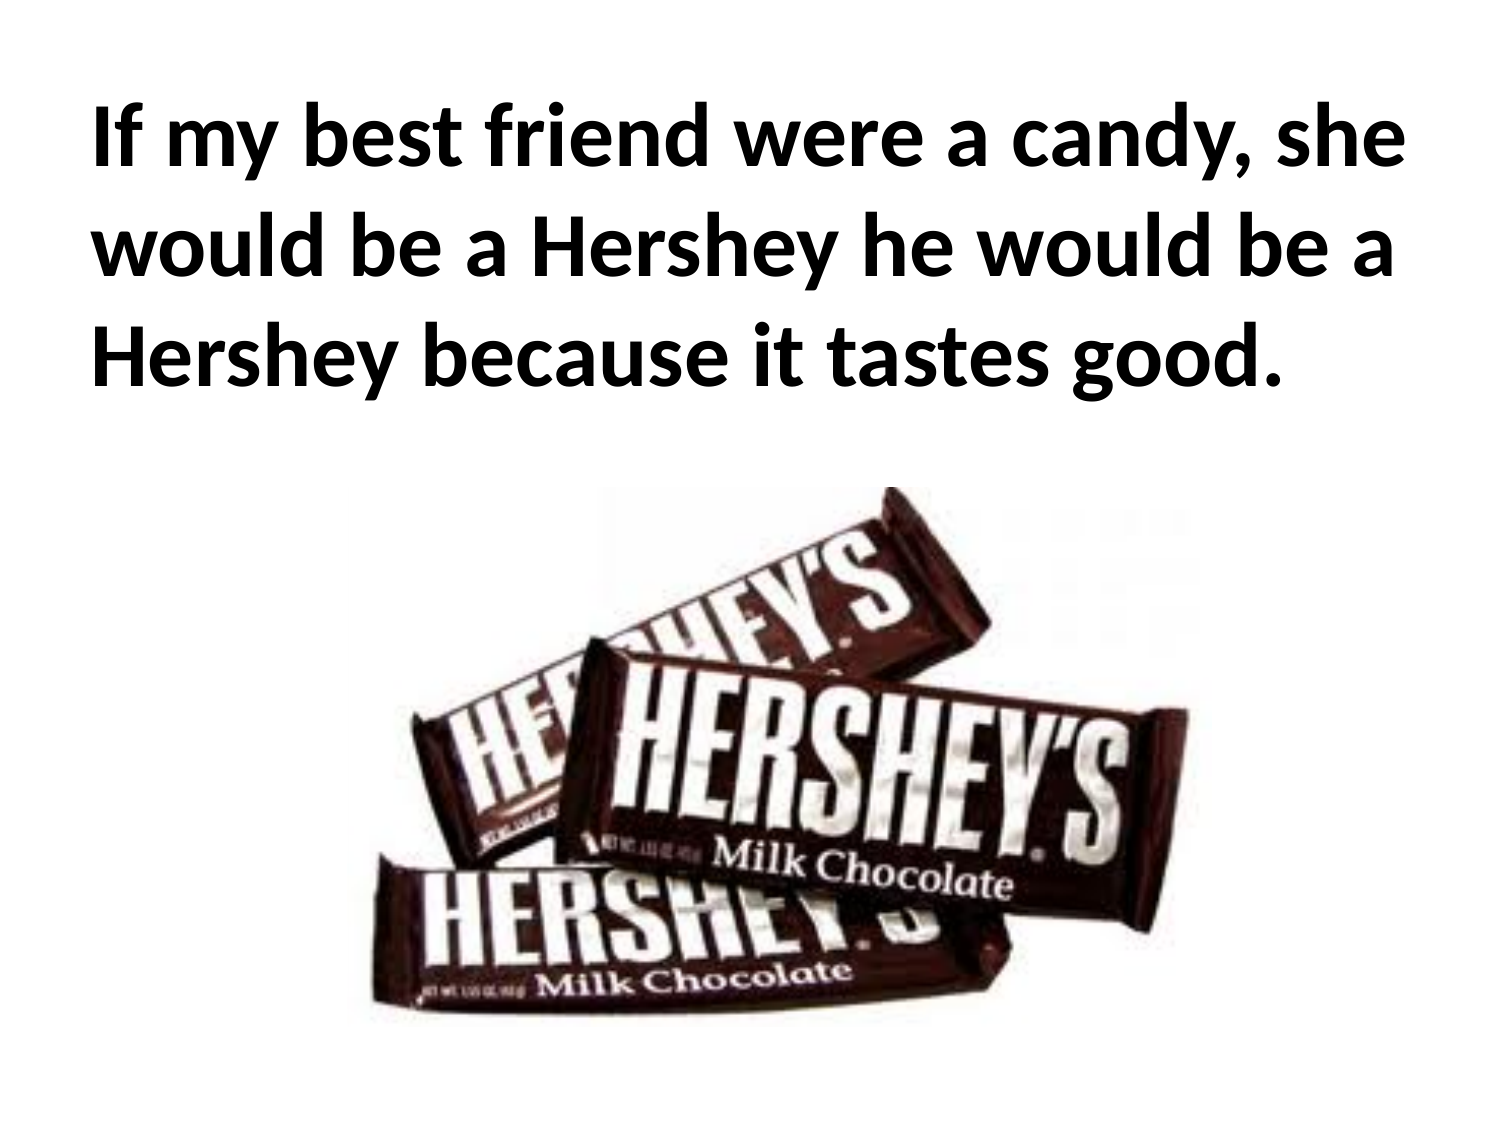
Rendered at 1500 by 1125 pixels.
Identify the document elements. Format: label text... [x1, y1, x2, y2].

picture [346, 487, 1213, 1027]
title If my best friend were a candy, she would be a Hershey he would be a Hershey because it tastes good. [75, 37, 1450, 443]
